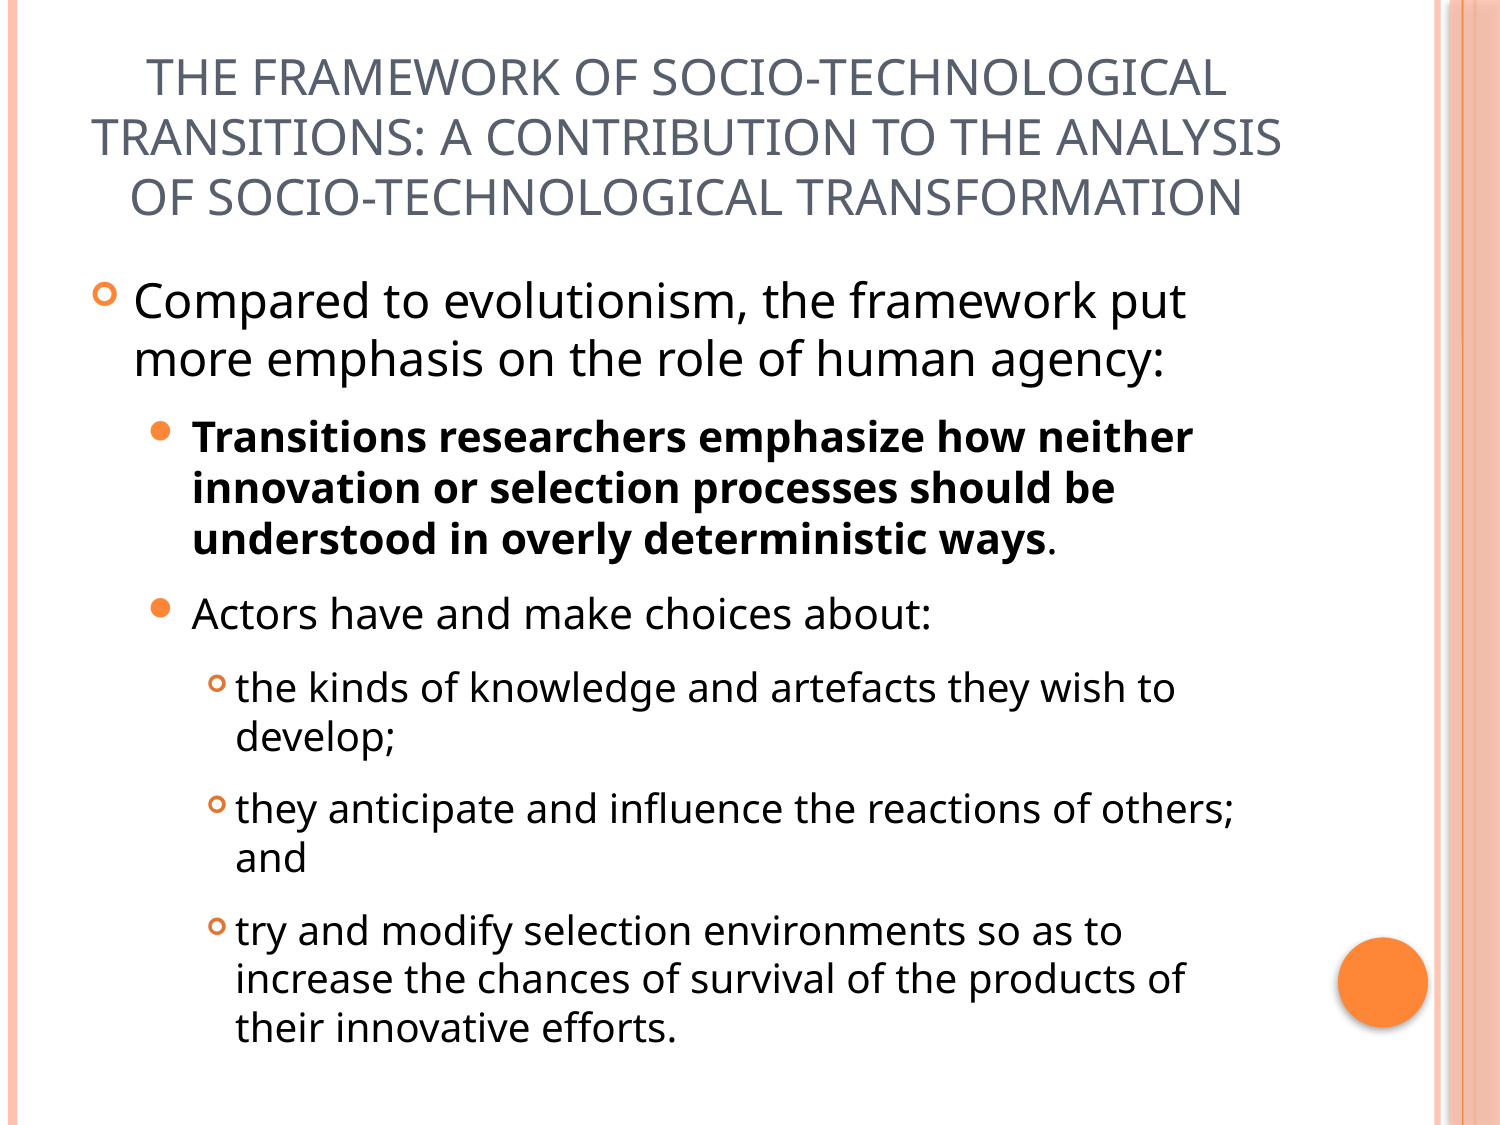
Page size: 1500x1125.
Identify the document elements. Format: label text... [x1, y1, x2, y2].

list Compared to evolutionism, the framework put more emphasis on the role of human agency: Transitions researchers emphasize how neither innovation or selection processes should be understood in overly deterministic ways. Actors have and make choices about: the kinds of knowledge and artefacts they wish to develop; they anticipate and influence the reactions of others; and try and modify selection environments so as to increase the chances of survival of the products of their innovative efforts. [75, 262, 1300, 1062]
title The framework of socio-technological transitions: a contribution to the analysis of socio-technological transformation [75, 45, 1300, 233]
